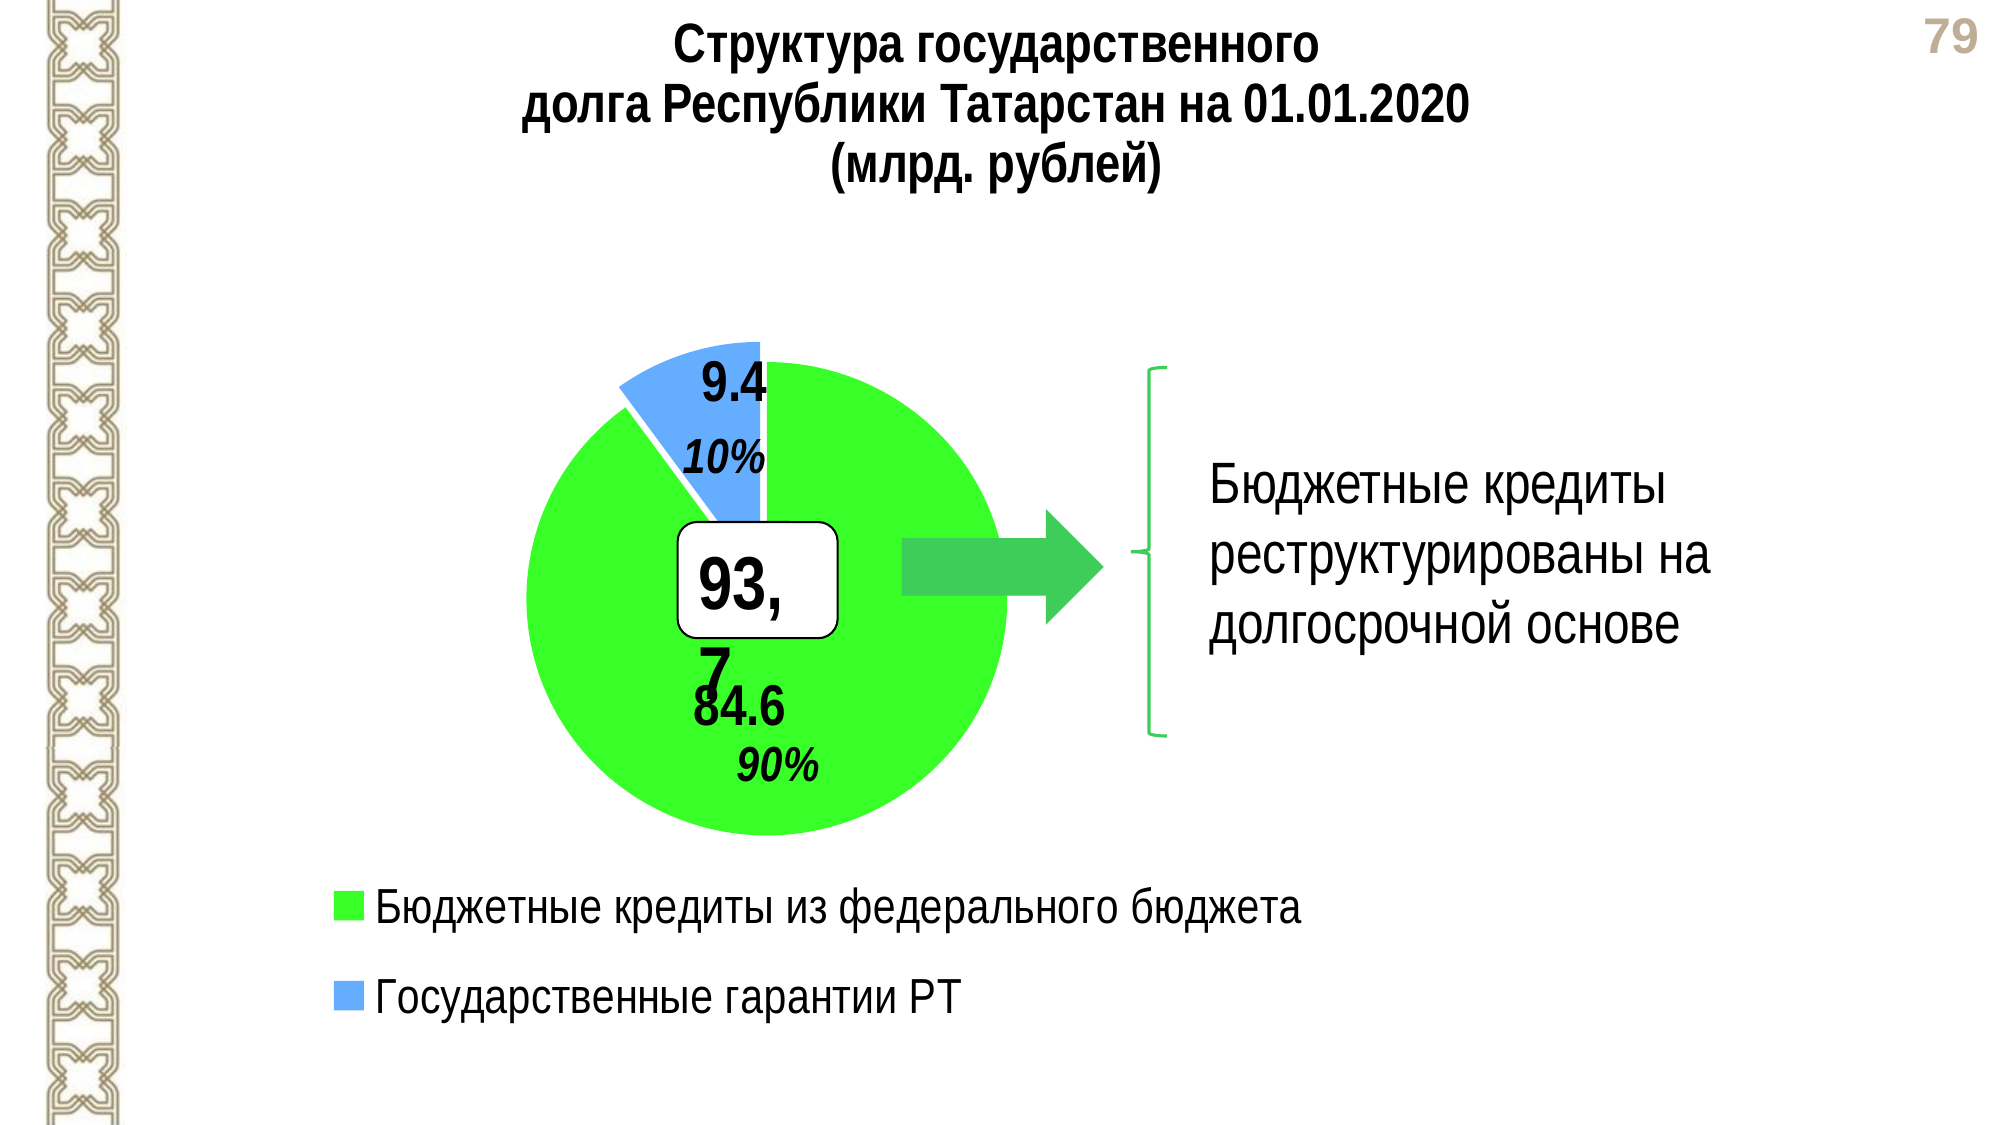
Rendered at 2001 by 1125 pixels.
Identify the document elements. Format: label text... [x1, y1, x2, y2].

list Структура государственного долга Республики Татарстан на 01.01.2020 (млрд. рублей) [112, 7, 1882, 204]
chart [279, 278, 1322, 1125]
text_box Бюджетные кредиты реструктурированы на долгосрочной основе [1322, 438, 1794, 663]
picture [0, 0, 127, 1125]
